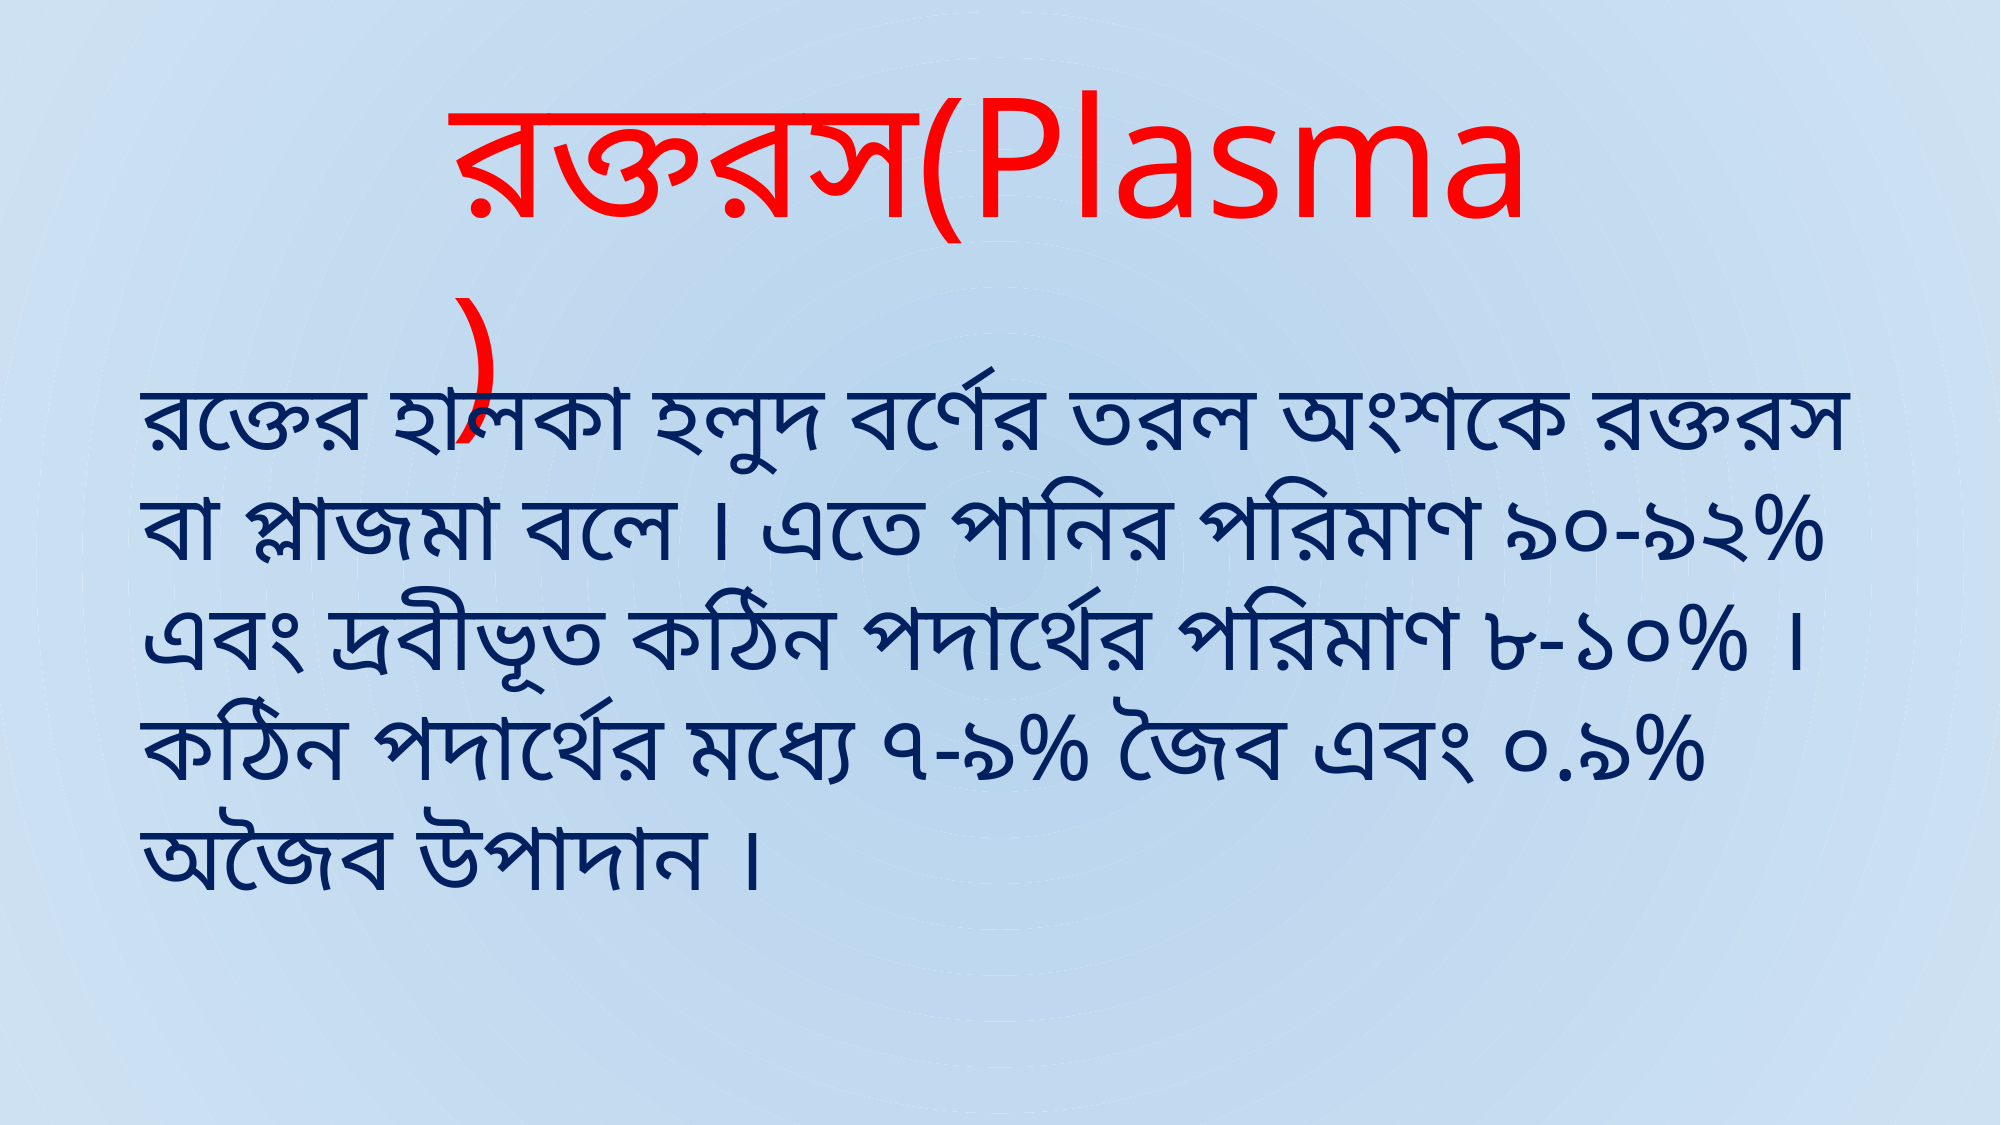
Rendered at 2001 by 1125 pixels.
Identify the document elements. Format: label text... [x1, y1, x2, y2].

text_box রক্তের হালকা হলুদ বর্ণের তরল অংশকে রক্তরস বা প্লাজমা বলে । এতে পানির পরিমাণ ৯০-৯২% এবং দ্রবীভূত কঠিন পদার্থের পরিমাণ ৮-১০% । কঠিন পদার্থের মধ্যে ৭-৯% জৈব এবং ০.৯% অজৈব উপাদান । [126, 351, 1895, 916]
text_box রক্তরস(Plasma) [435, 43, 1584, 351]
